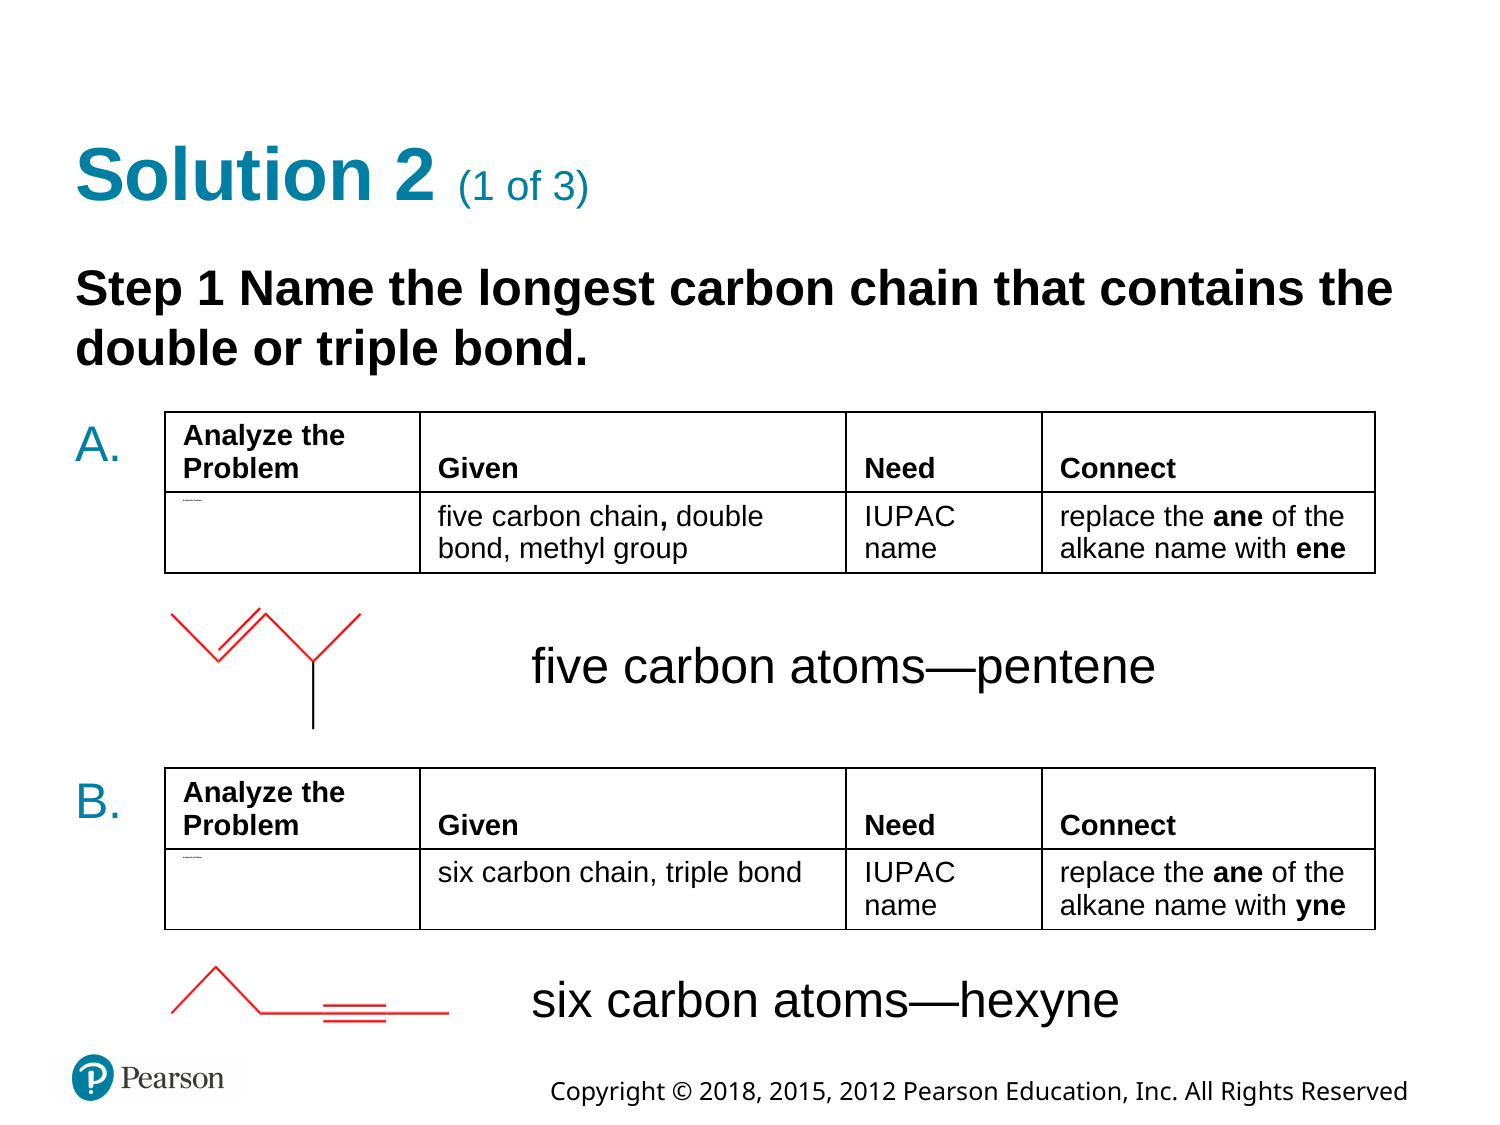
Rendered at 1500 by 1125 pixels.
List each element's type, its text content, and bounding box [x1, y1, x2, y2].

table_header Need [847, 769, 1041, 848]
table_cell five carbon chain, double bond, methyl group [421, 493, 845, 572]
list A. [75, 411, 146, 483]
table_header Given [421, 413, 845, 491]
list six carbon atoms—hexyne [531, 967, 1181, 1039]
list Step 1 Name the longest carbon chain that contains the double or triple bond. [75, 255, 1425, 385]
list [164, 604, 366, 733]
table_header Connect [1043, 413, 1374, 491]
table_cell six carbon chain, triple bond [421, 850, 845, 929]
list five carbon atoms—pentene [531, 633, 1181, 705]
table_header Need [847, 413, 1041, 491]
picture [51, 1053, 245, 1102]
list B. [75, 768, 146, 840]
table_cell I U P A C name [847, 850, 1041, 929]
table_cell Analyze the Problem [166, 850, 419, 929]
table_header Given [421, 769, 845, 848]
table_header Connect [1043, 769, 1374, 848]
table_cell replace the ane of the alkane name with ene [1043, 493, 1374, 572]
table_cell Analyze the Problem [166, 493, 419, 572]
table_cell replace the ane of the alkane name with yne [1043, 850, 1374, 929]
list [164, 964, 454, 1028]
table_header Analyze the Problem [166, 413, 419, 491]
table_header Analyze the Problem [166, 769, 419, 848]
table_cell I U P A C name [847, 493, 1041, 572]
title Solution 2 (1 of 3) [75, 35, 1425, 216]
